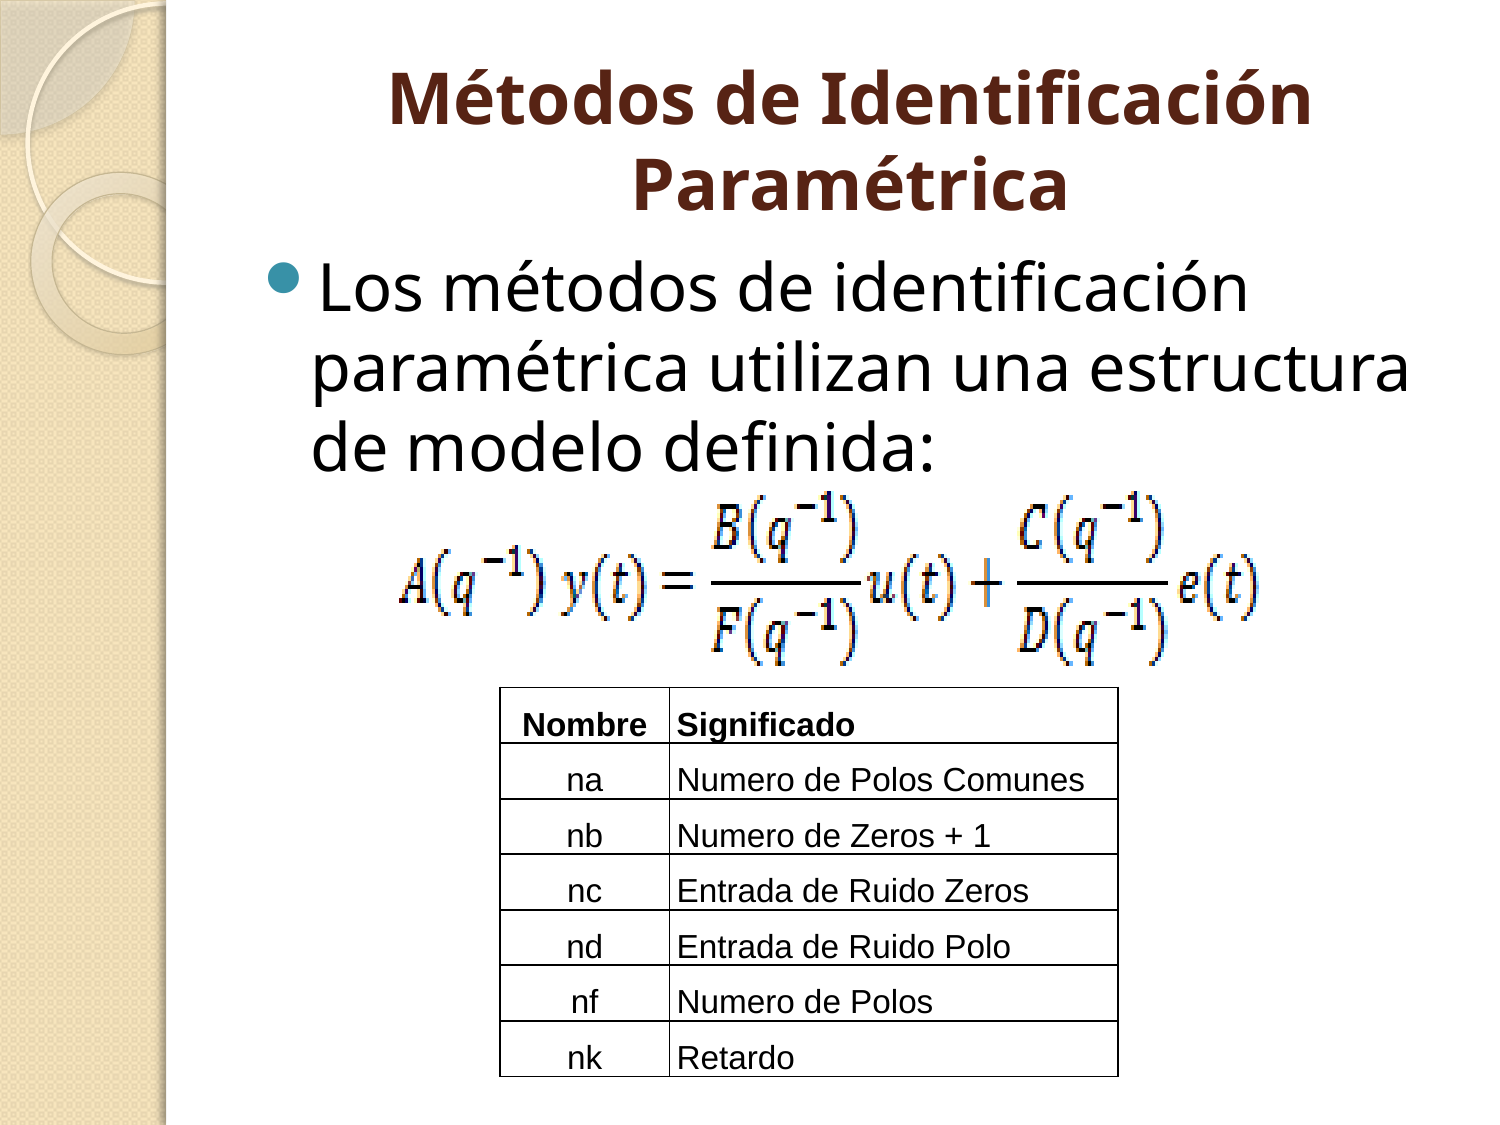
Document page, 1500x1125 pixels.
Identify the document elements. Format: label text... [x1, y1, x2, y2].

table_cell nf [501, 966, 669, 1020]
list Los métodos de identificación paramétrica utilizan una estructura de modelo definida: [235, 237, 1466, 500]
table_header Significado [670, 688, 1117, 742]
picture [399, 487, 1263, 676]
title Métodos de Identificación Paramétrica [235, 45, 1466, 233]
table_cell Entrada de Ruido Zeros [670, 855, 1117, 909]
table_cell nb [501, 800, 669, 853]
table_cell na [501, 744, 669, 798]
table_cell Entrada de Ruido Polo [670, 911, 1117, 964]
table_cell Numero de Polos [670, 966, 1117, 1020]
table_cell nd [501, 911, 669, 964]
table_cell Numero de Zeros + 1 [670, 800, 1117, 853]
table_cell nk [501, 1022, 669, 1076]
table_header Nombre [501, 688, 669, 742]
table_cell Numero de Polos Comunes [670, 744, 1117, 798]
table_cell nc [501, 855, 669, 909]
table_cell Retardo [670, 1022, 1117, 1076]
